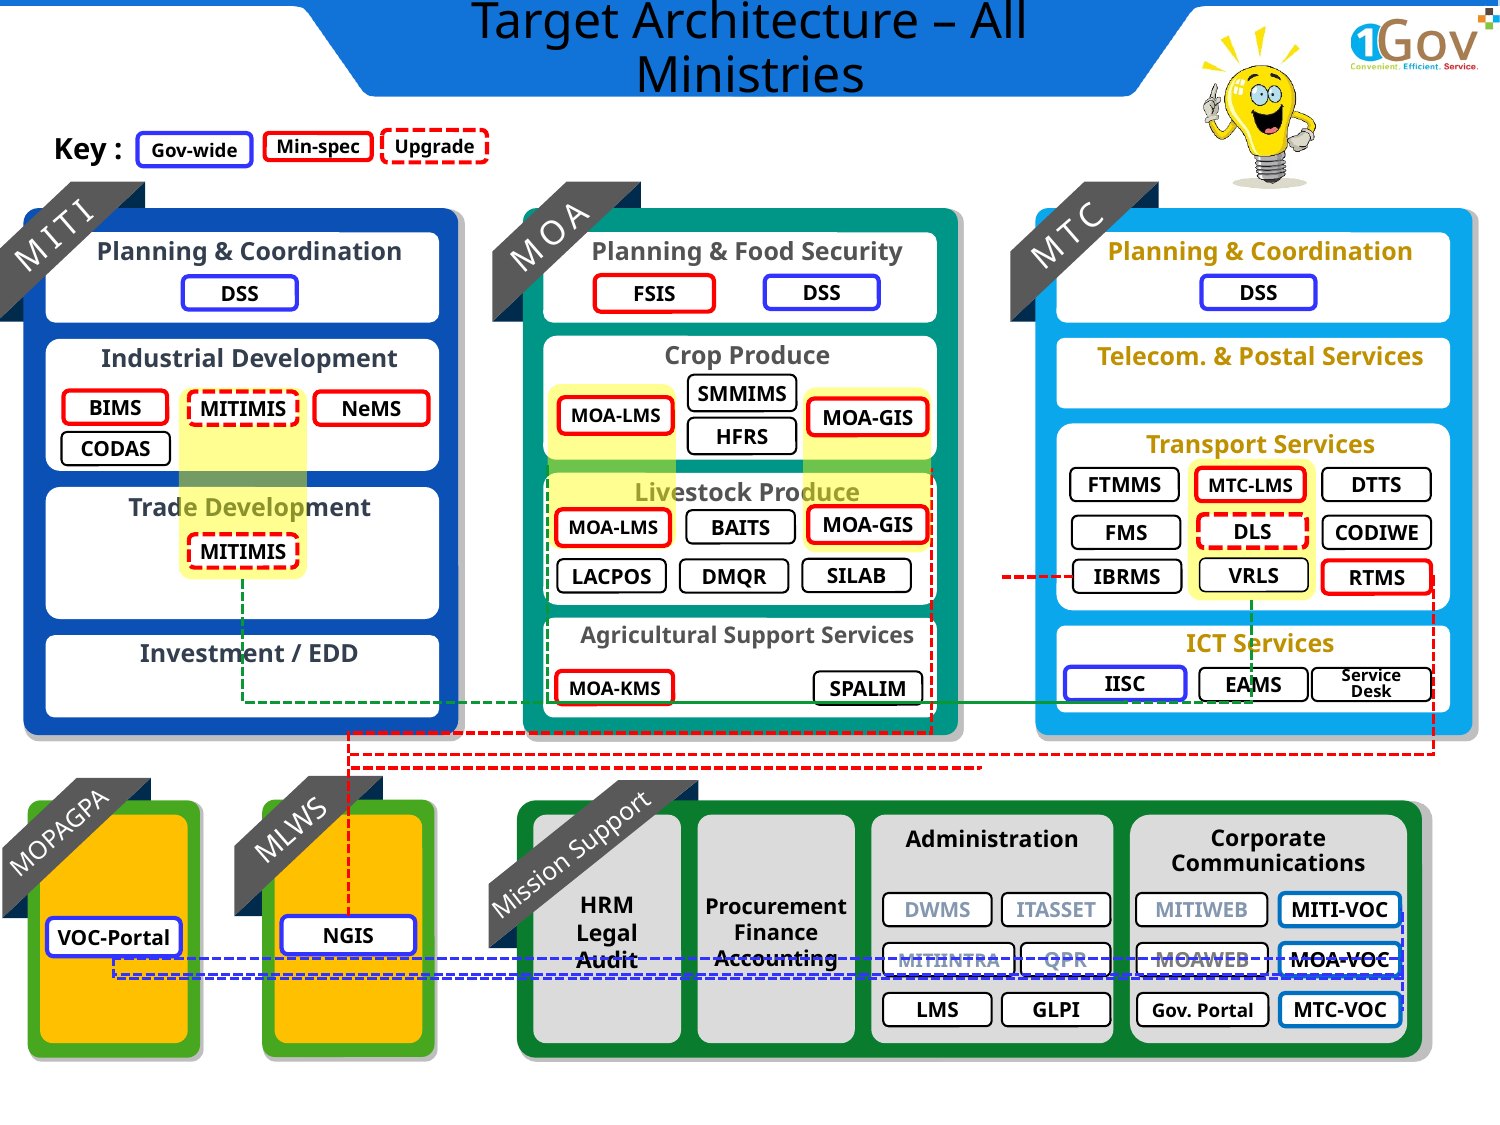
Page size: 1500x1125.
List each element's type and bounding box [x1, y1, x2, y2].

picture [0, 0, 1500, 192]
text_box [0, 123, 1473, 1058]
